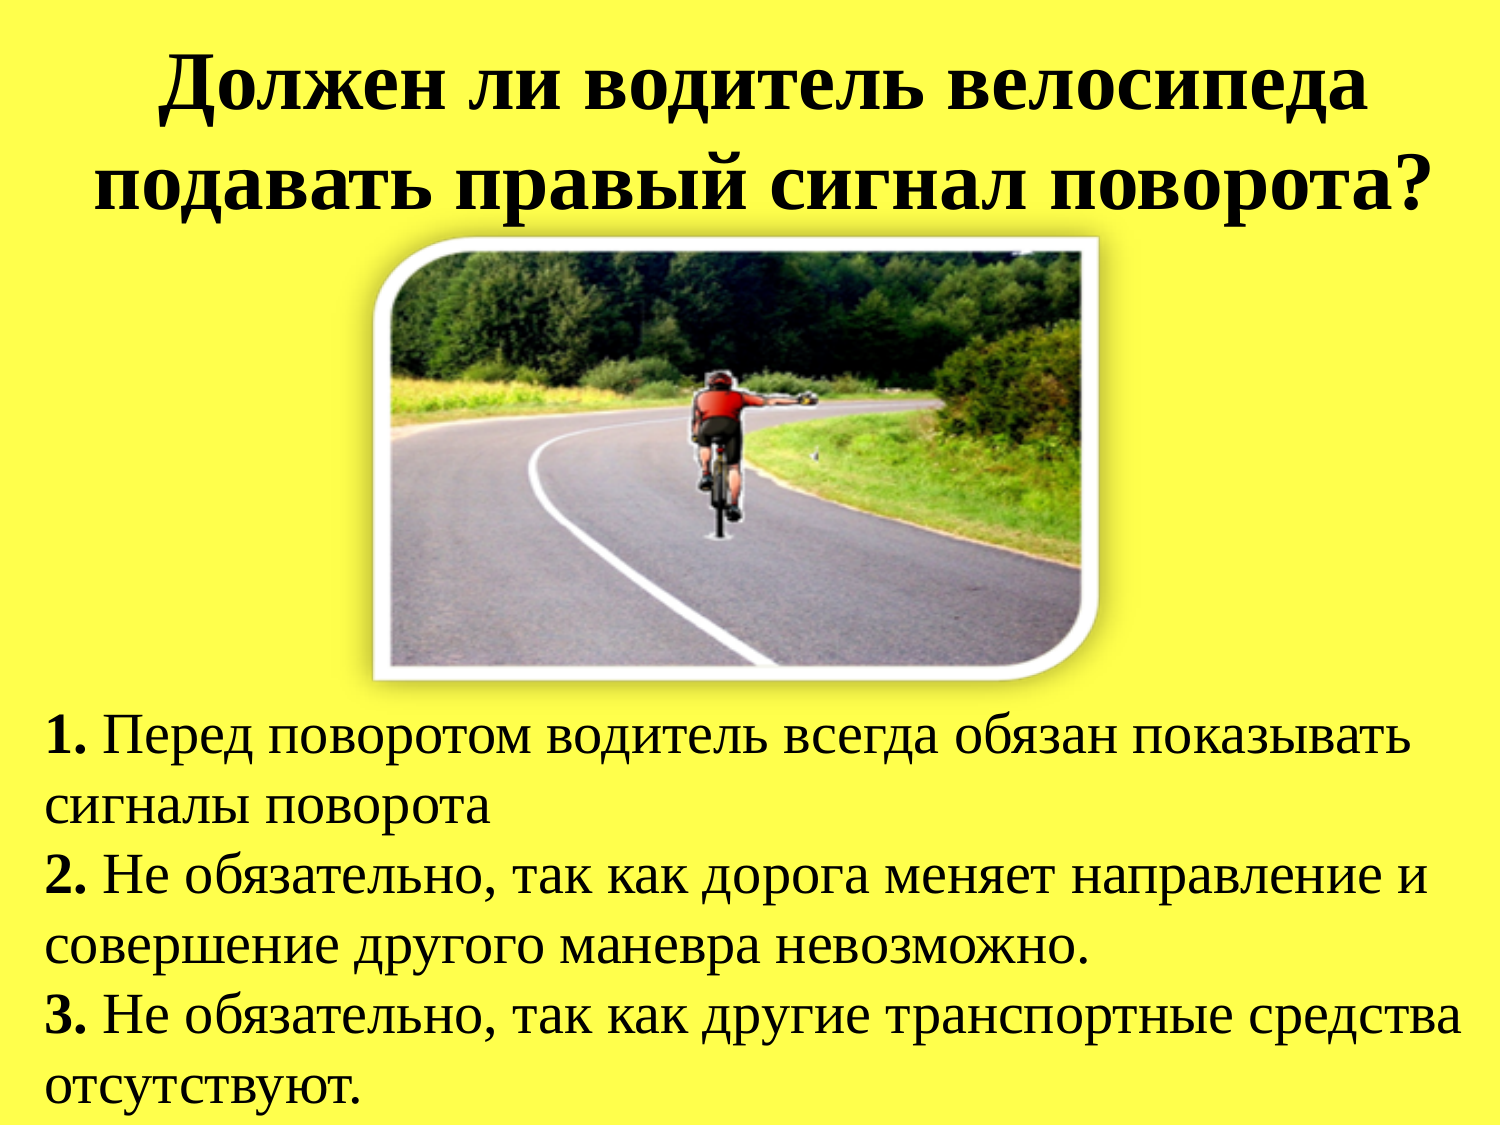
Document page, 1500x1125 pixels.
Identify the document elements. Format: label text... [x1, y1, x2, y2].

text_box Должен ли водитель велосипеда подавать правый сигнал поворота? [76, 19, 1453, 234]
picture [324, 195, 1149, 722]
text_box 1. Перед поворотом водитель всегда обязан показывать сигналы поворота 2. Не обязательно, так как дорога меняет направление и совершение другого маневра невозможно. 3. Не обязательно, так как другие транспортные средства отсутствуют. [29, 688, 1500, 1123]
